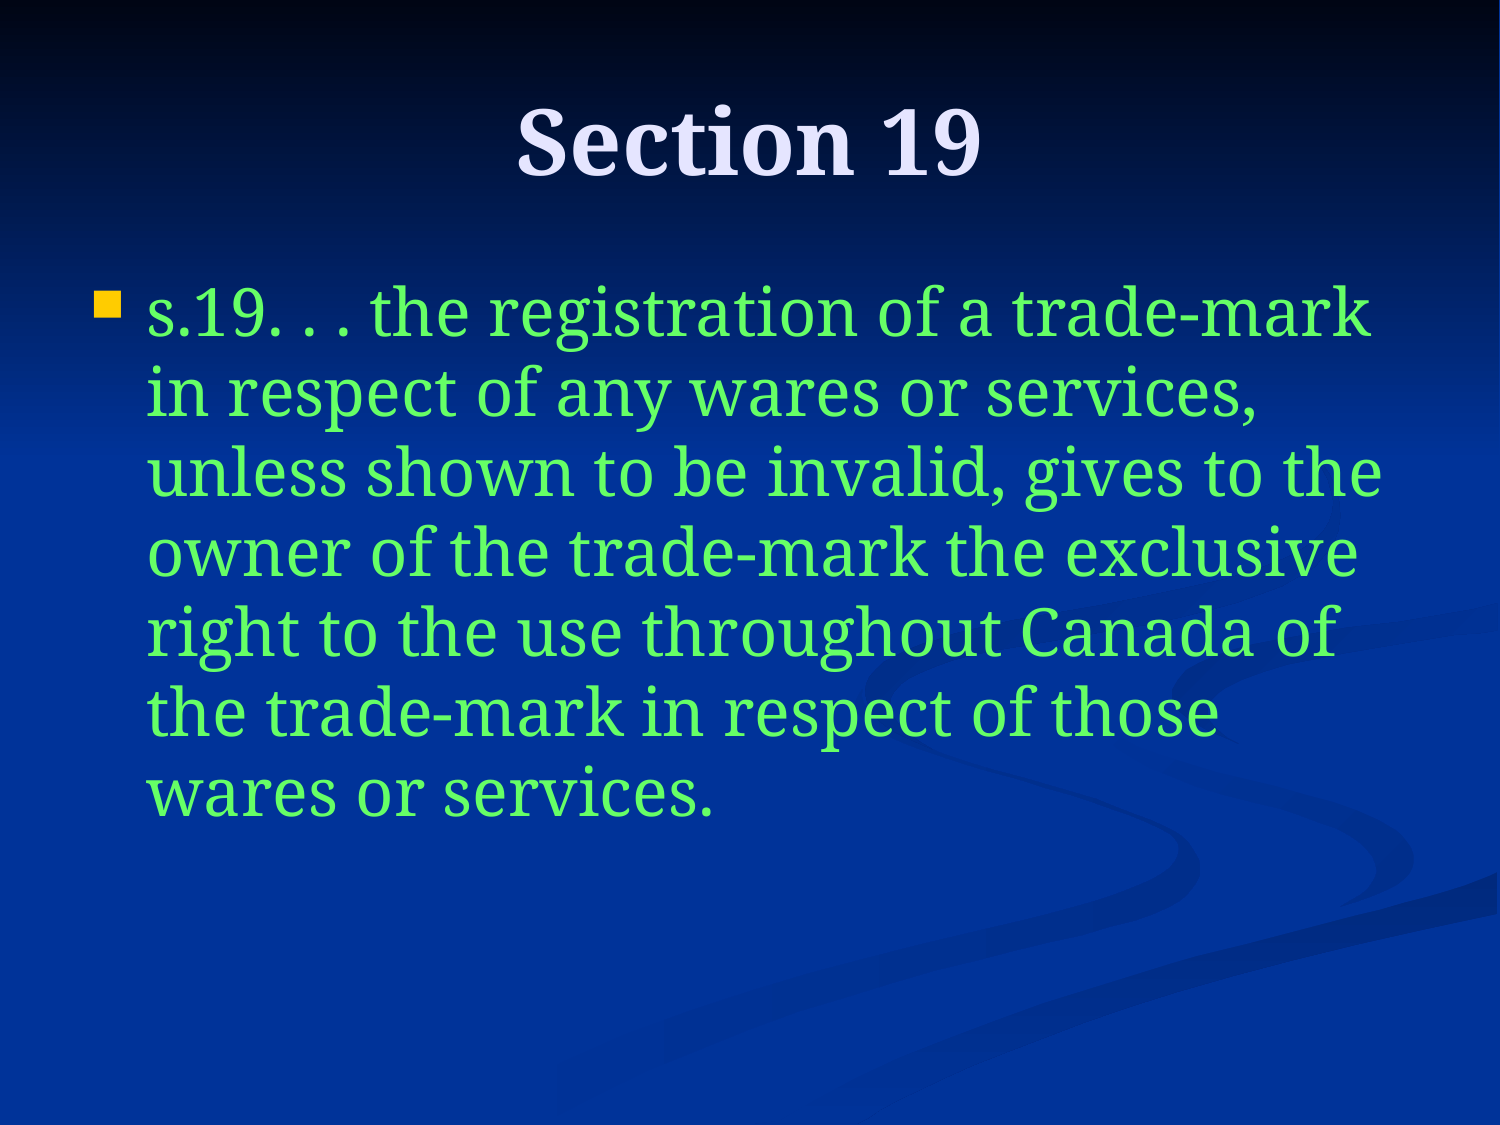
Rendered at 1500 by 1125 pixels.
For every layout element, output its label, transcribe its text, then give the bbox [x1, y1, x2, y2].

title Section 19 [74, 44, 1426, 233]
list s.19. . . the registration of a trade-mark in respect of any wares or services, unless shown to be invalid, gives to the owner of the trade-mark the exclusive right to the use throughout Canada of the trade-mark in respect of those wares or services. [74, 262, 1426, 1006]
